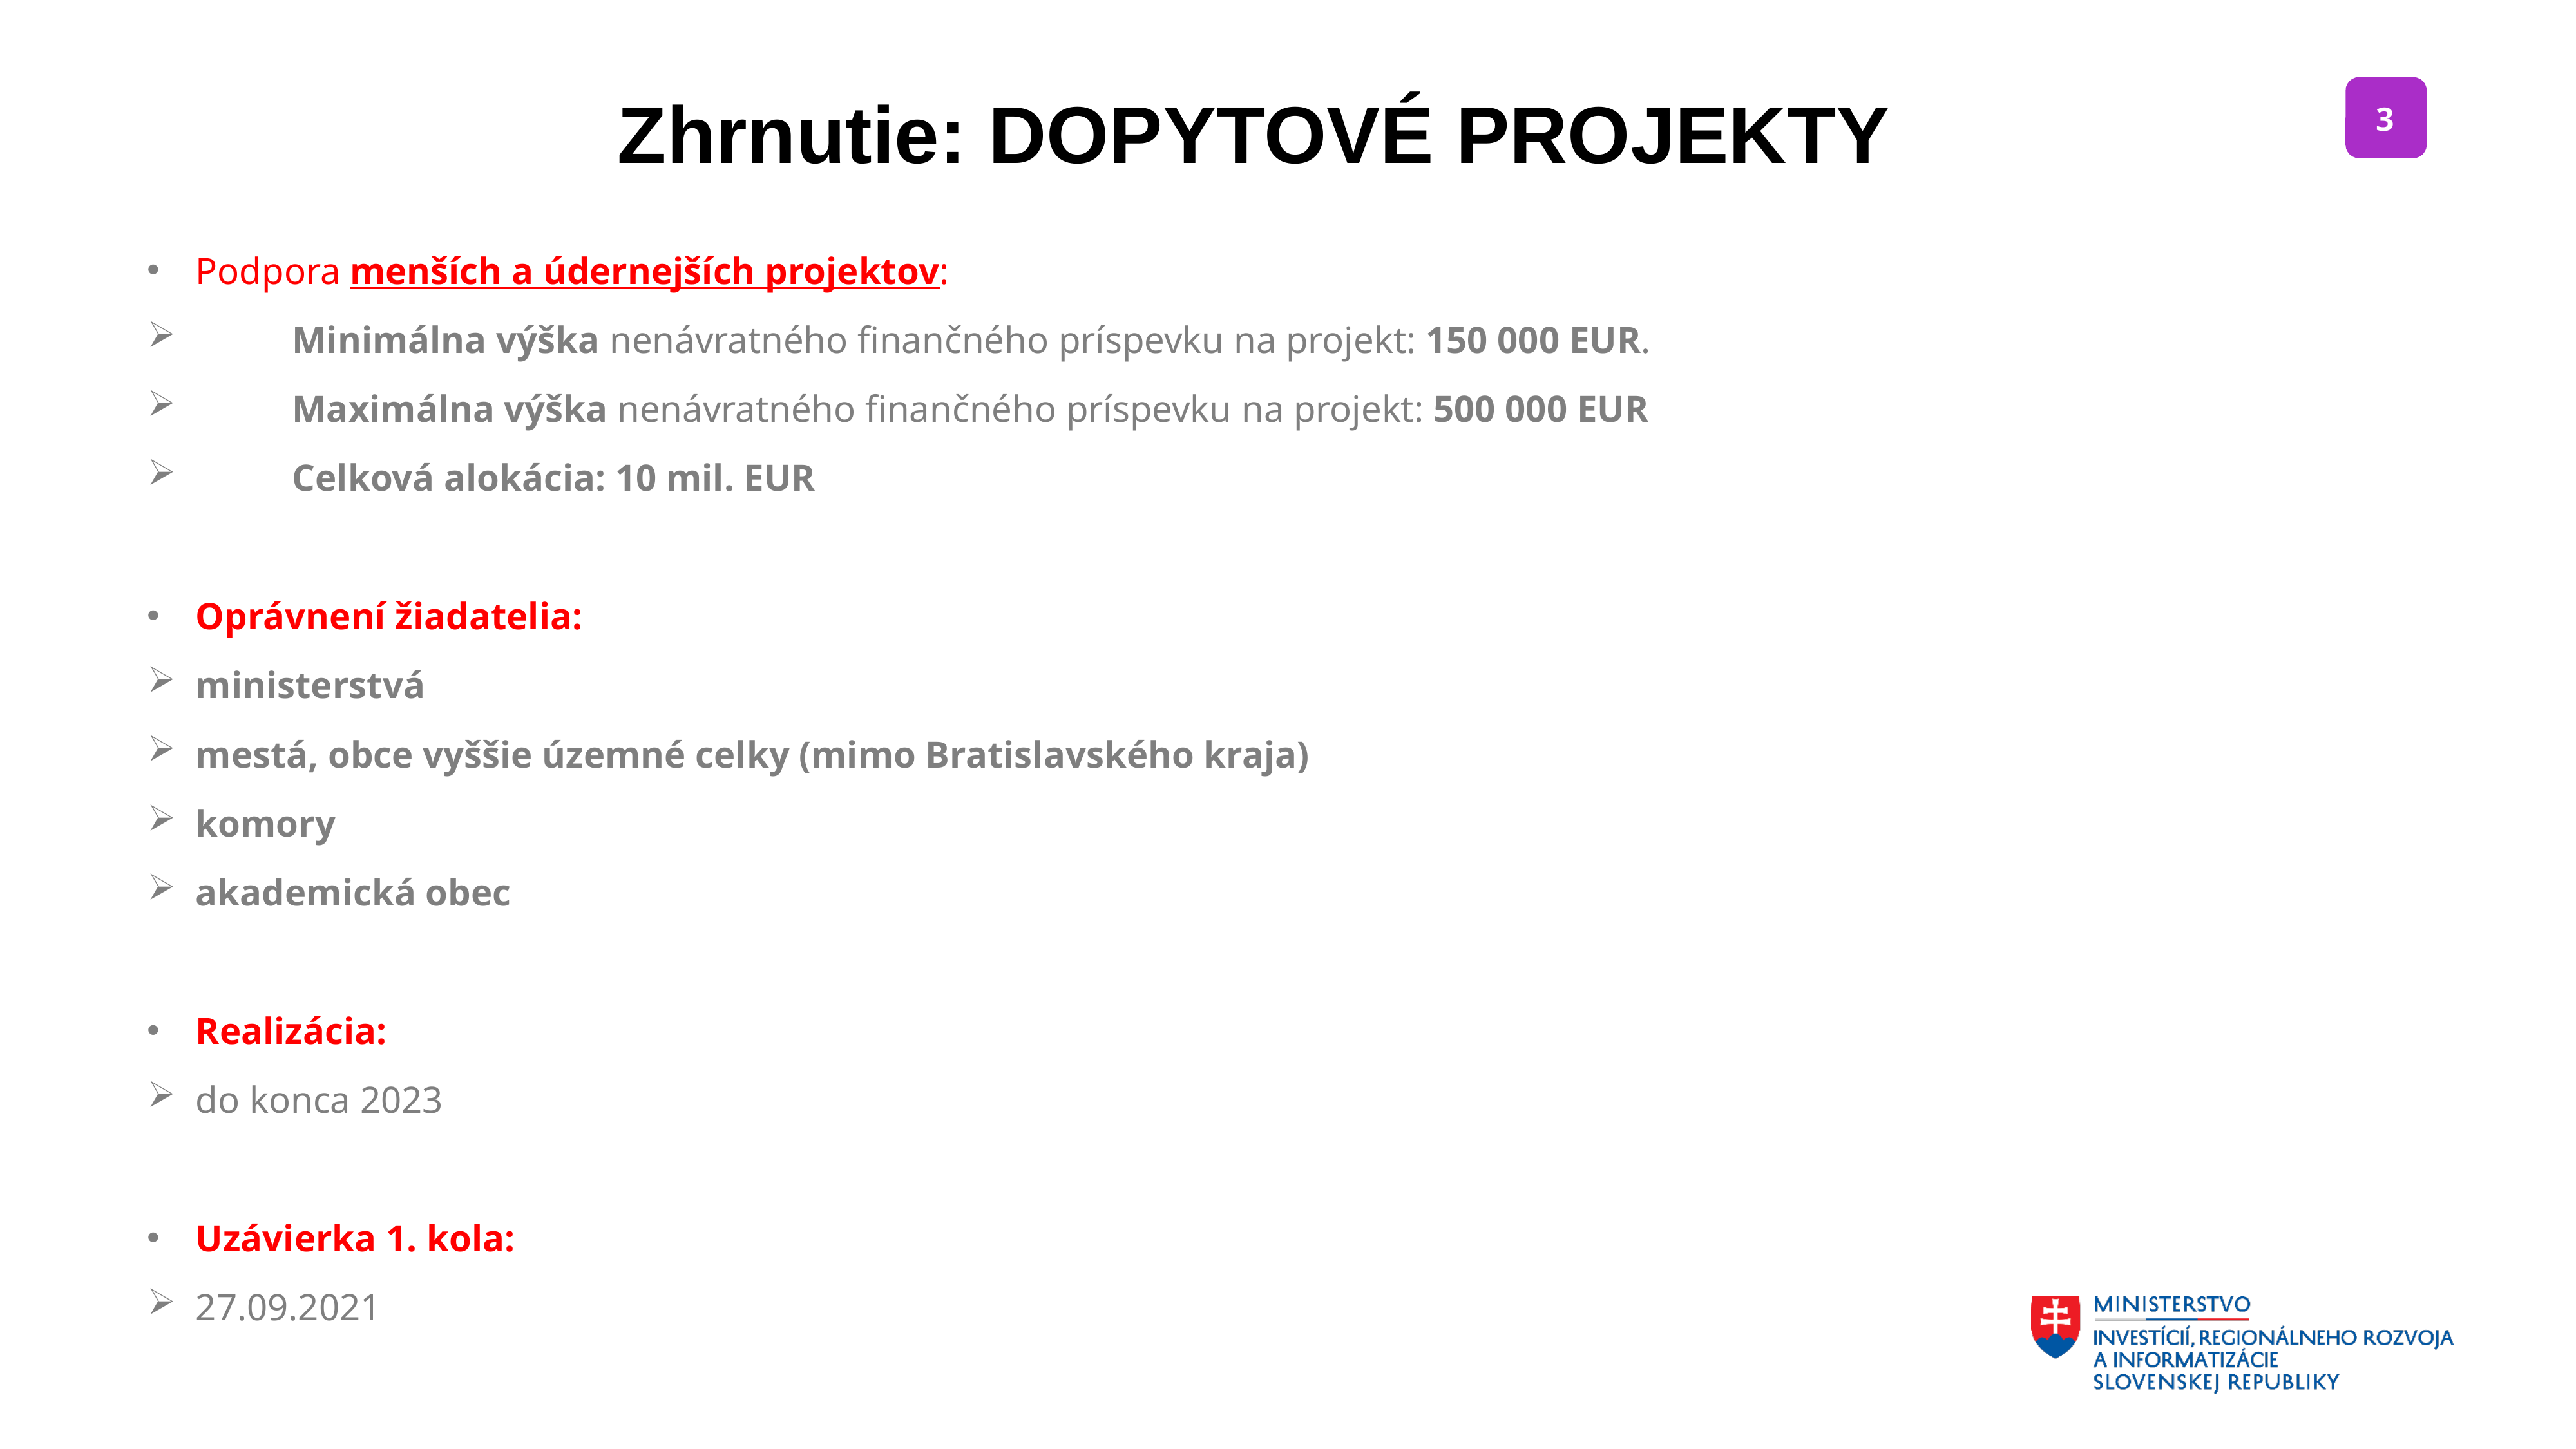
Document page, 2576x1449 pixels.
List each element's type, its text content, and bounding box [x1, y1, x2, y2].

text_box Zhrnutie: DOPYTOVÉ PROJEKTY [459, 28, 2049, 184]
picture [2031, 1340, 2454, 1394]
text_box Podpora menších a údernejších projektov: Minimálna výška nenávratného finančného príspevku na projekt: 150 000 EUR. Maximálna výška nenávratného finančného príspevku na projekt: 500 000 EUR Celková alokácia: 10 mil. EUR Oprávnení žiadatelia: ministerstvá mestá, obce vyššie územné celky (mimo Bratislavského kraja) komory akademická obec Realizácia: do konca 2023 Uzávierka 1. kola: 27.09.2021 [124, 211, 2550, 1340]
